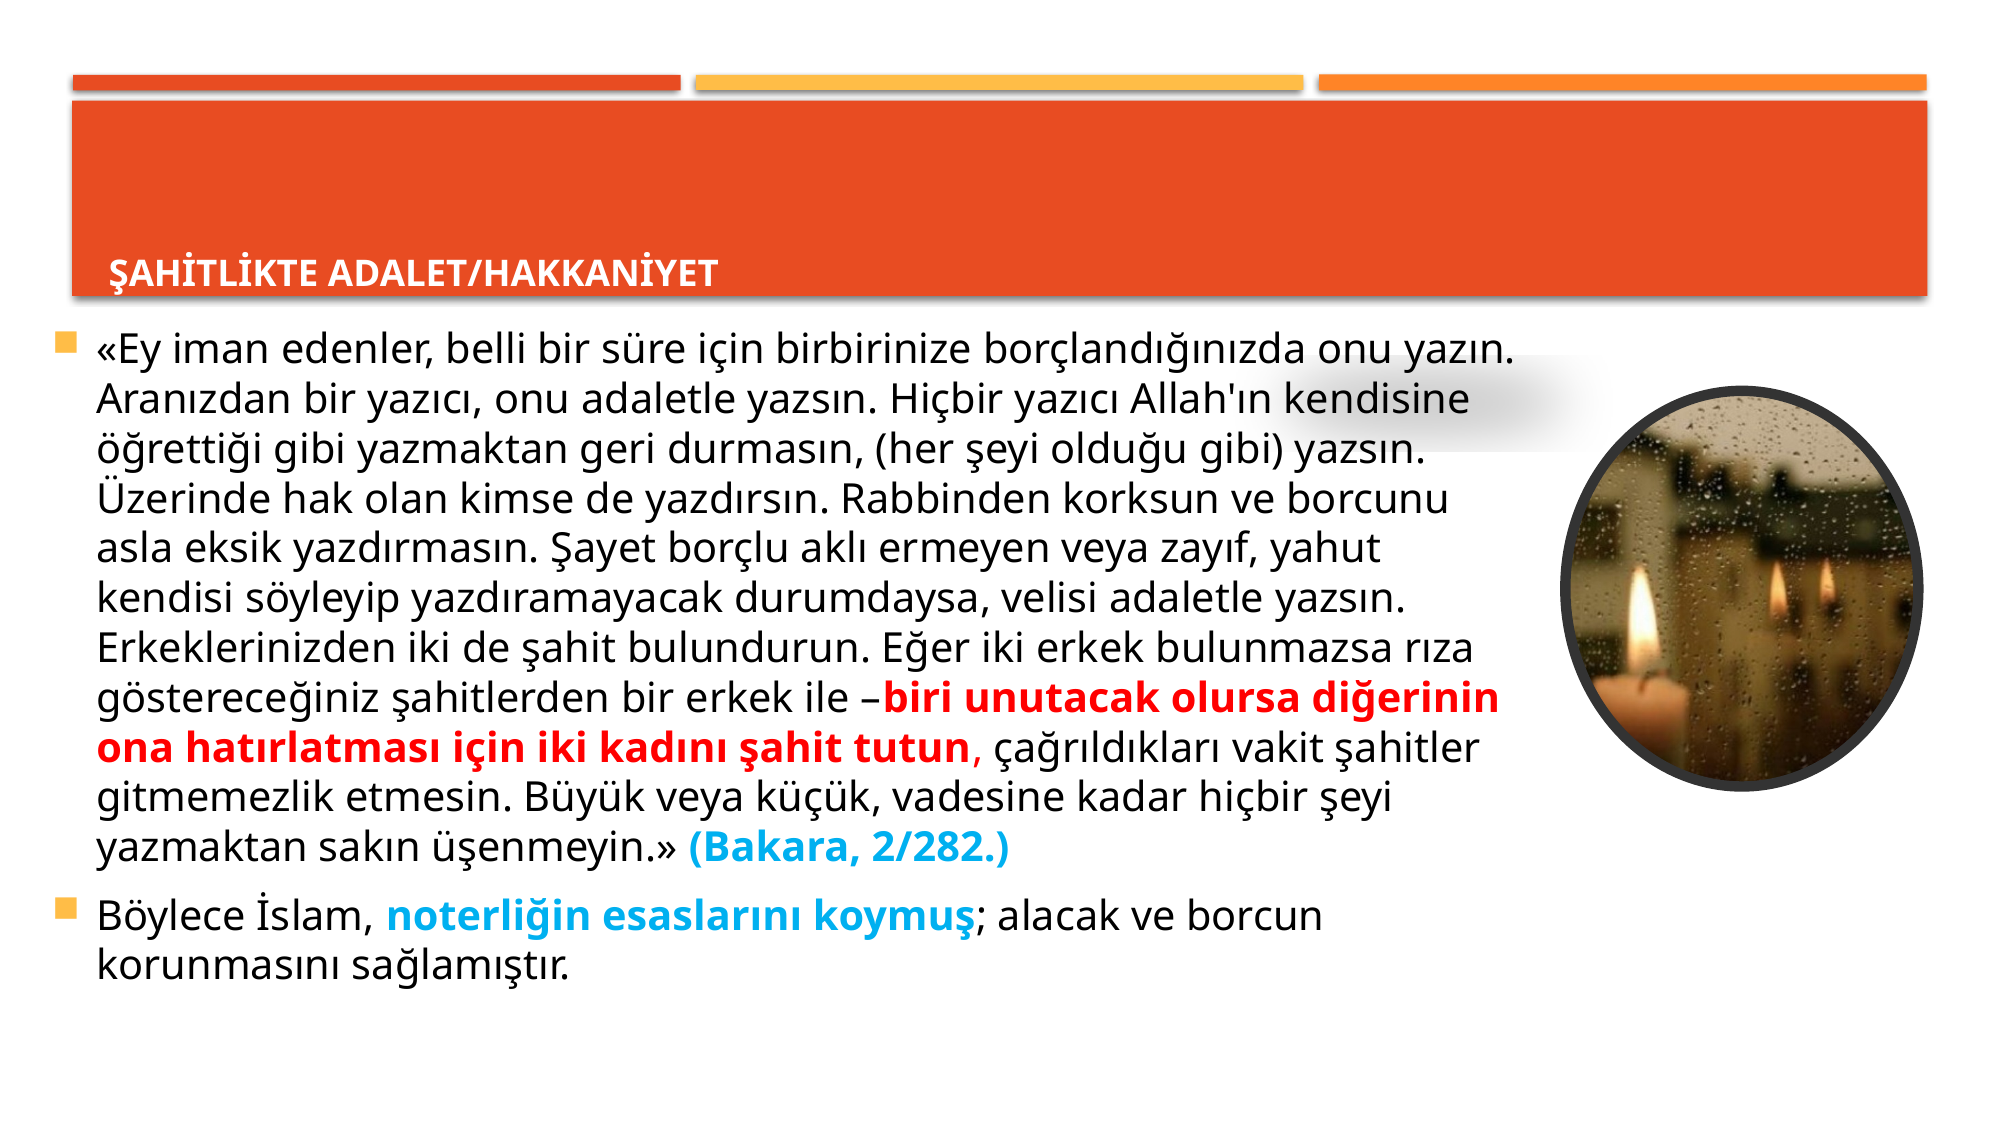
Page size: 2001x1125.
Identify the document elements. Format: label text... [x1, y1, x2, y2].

title ŞAHİTLİKTE ADALET/HAKKANİYET [84, 206, 1812, 346]
list «Ey iman edenler, belli bir süre için birbirinize borçlandığınızda onu yazın. Aranızdan bir yazıcı, onu adaletle yazsın. Hiçbir yazıcı Allah'ın kendisine öğrettiği gibi yazmaktan geri durmasın, (her şeyi olduğu gibi) yazsın. Üzerinde hak olan kimse de yazdırsın. Rabbinden korksun ve borcunu asla eksik yazdırmasın. Şayet borçlu aklı ermeyen veya zayıf, yahut kendisi söyleyip yazdıramayacak durumdaysa, velisi adaletle yazsın. Erkeklerinizden iki de şahit bulundurun. Eğer iki erkek bulunmazsa rıza göstereceğiniz şahitlerden bir erkek ile –biri unutacak olursa diğerinin ona hatırlatması için iki kadını şahit tutun, çağrıldıkları vakit şahitler gitmemezlik etmesin. Büyük veya küçük, vadesine kadar hiçbir şeyi yazmaktan sakın üşenmeyin.» (Bakara, 2/282.) Böylece İslam, noterliğin esaslarını koymuş; alacak ve borcun korunmasını sağlamıştır. [36, 231, 1537, 1023]
picture [1564, 390, 1919, 787]
